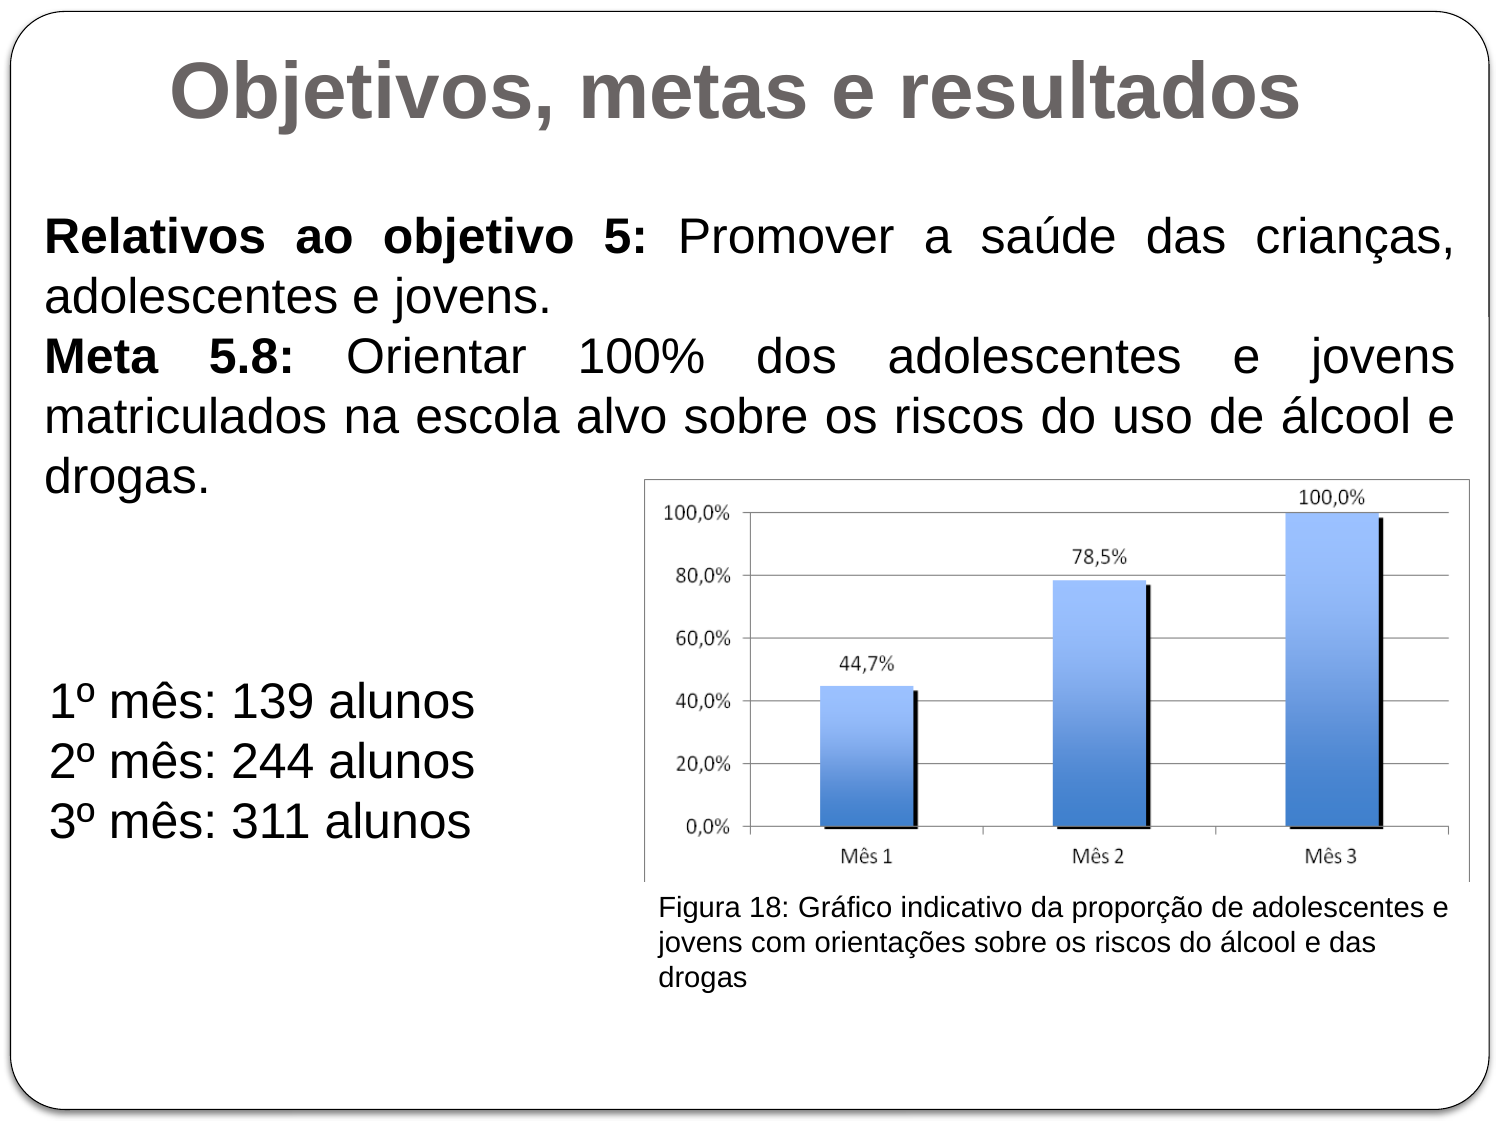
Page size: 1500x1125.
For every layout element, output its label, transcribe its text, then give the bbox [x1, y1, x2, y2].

text_box 1º mês: 139 alunos 2º mês: 244 alunos 3º mês: 311 alunos [34, 660, 519, 916]
picture [643, 479, 1471, 882]
text_box Figura 18: Gráfico indicativo da proporção de adolescentes e jovens com orientações sobre os riscos do álcool e das drogas [643, 890, 1470, 1001]
title Objetivos, metas e resultados [154, 30, 1430, 150]
text_box Relativos ao objetivo 5: Promover a saúde das crianças, adolescentes e jovens. Meta 5.8: Orientar 100% dos adolescentes e jovens matriculados na escola alvo sobre os riscos do uso de álcool e drogas. [29, 196, 1471, 511]
